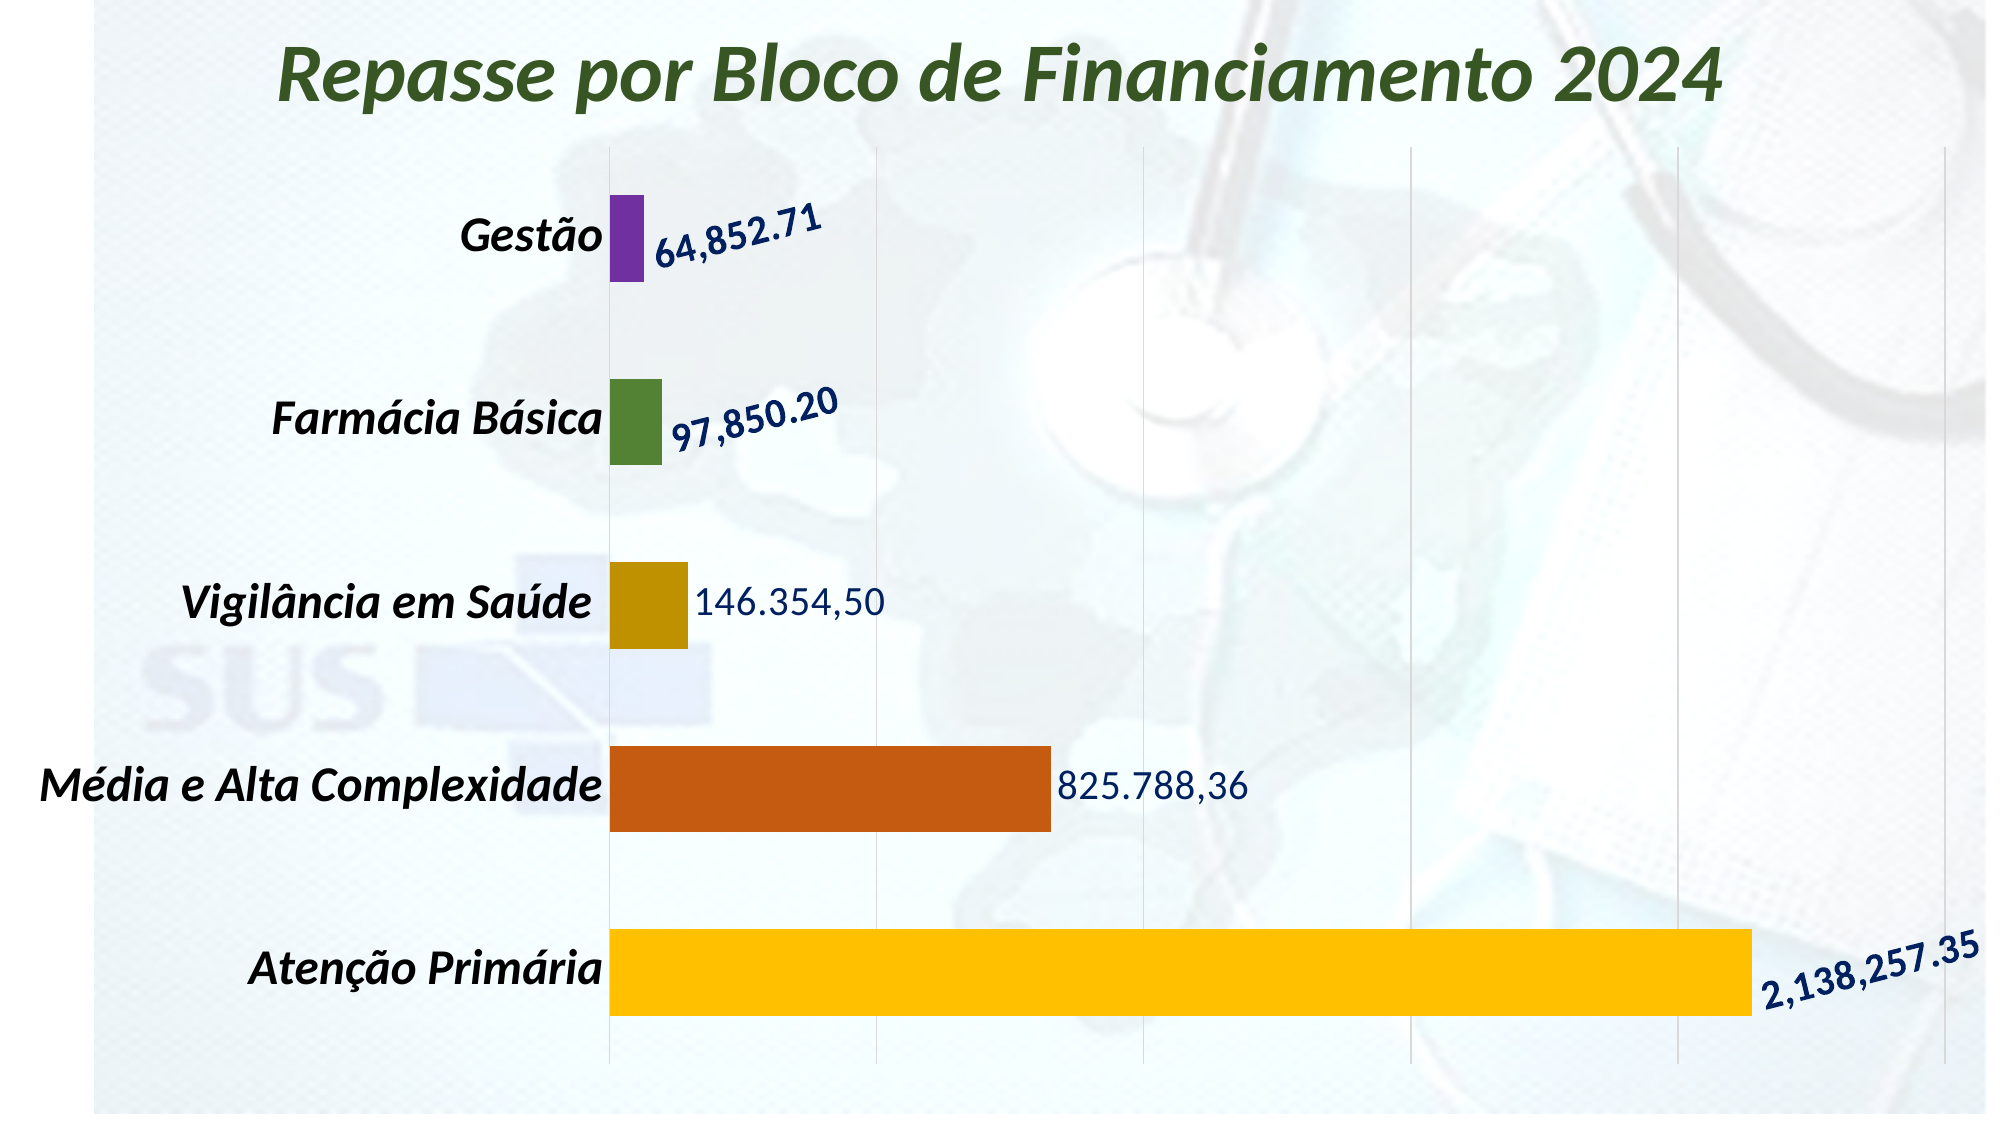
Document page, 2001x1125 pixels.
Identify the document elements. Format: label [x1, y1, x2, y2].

chart [0, 107, 1986, 1071]
picture [94, 0, 2000, 1114]
